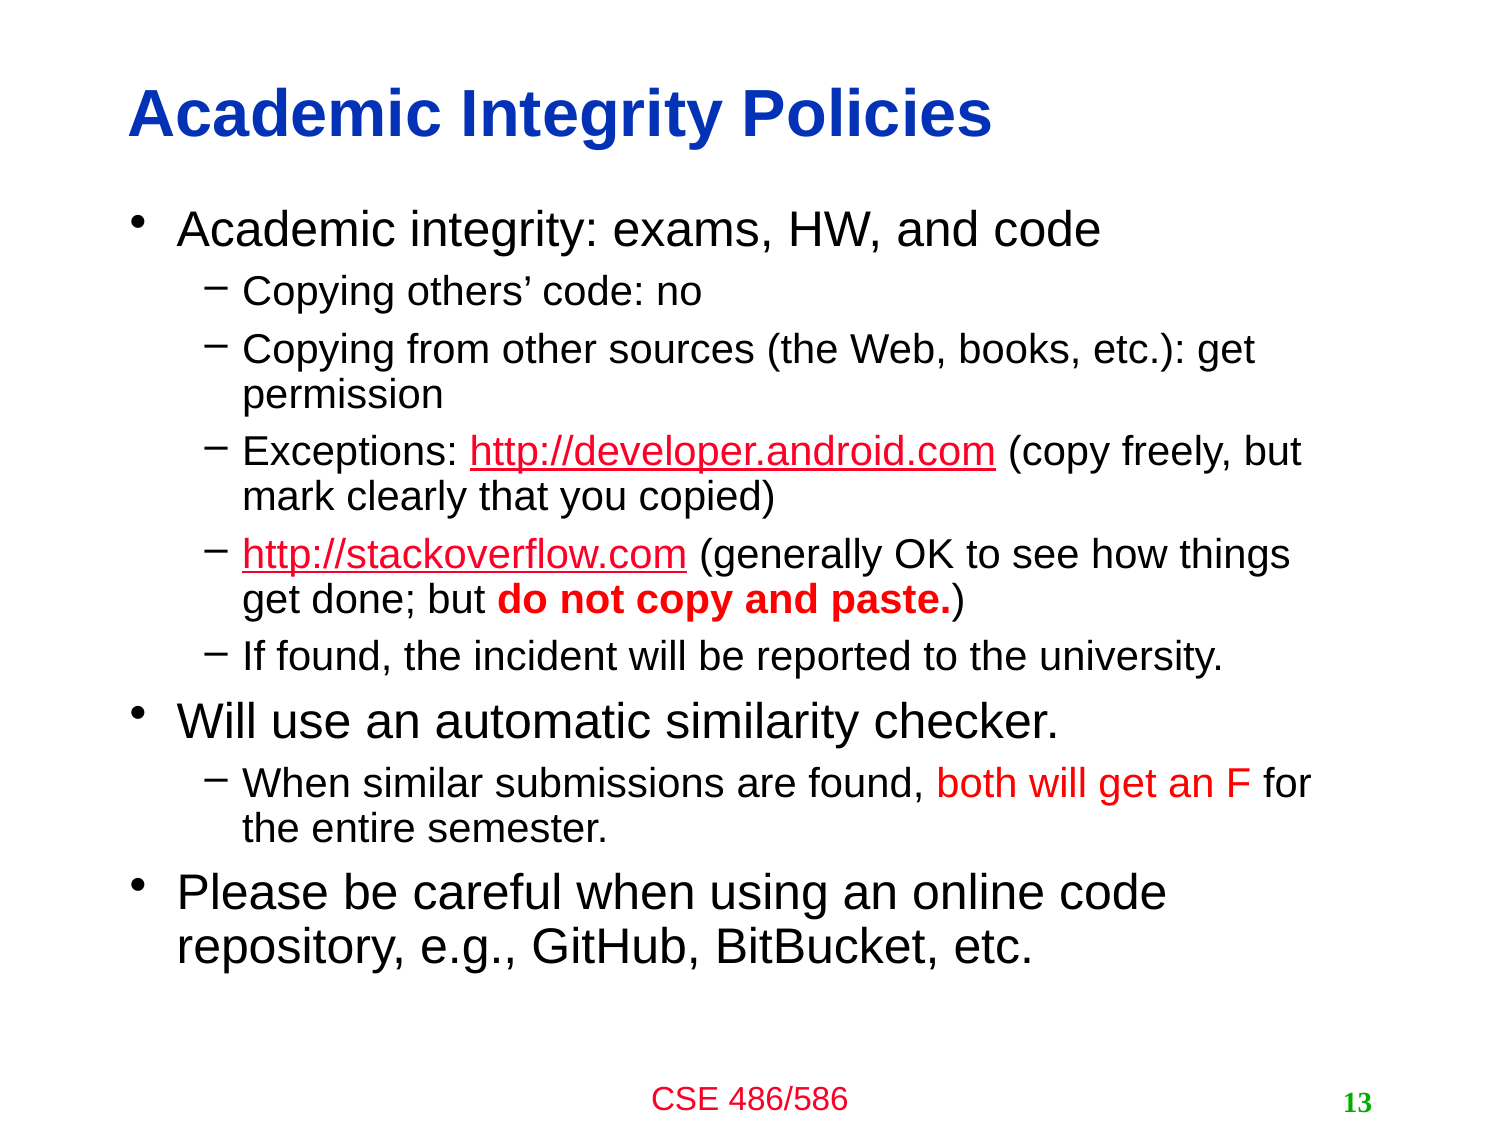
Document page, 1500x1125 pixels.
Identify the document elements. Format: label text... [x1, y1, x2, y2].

slide_number 13 [1074, 1076, 1388, 1125]
list Academic integrity: exams, HW, and code Copying others’ code: no Copying from other sources (the Web, books, etc.): get permission Exceptions: http://developer.android.com (copy freely, but mark clearly that you copied) http://stackoverflow.com (generally OK to see how things get done; but do not copy and paste.) If found, the incident will be reported to the university. Will use an automatic similarity checker. When similar submissions are found, both will get an F for the entire semester. Please be careful when using an online code repository, e.g., GitHub, BitBucket, etc. [114, 195, 1376, 1005]
title Academic Integrity Policies [112, 53, 1310, 176]
